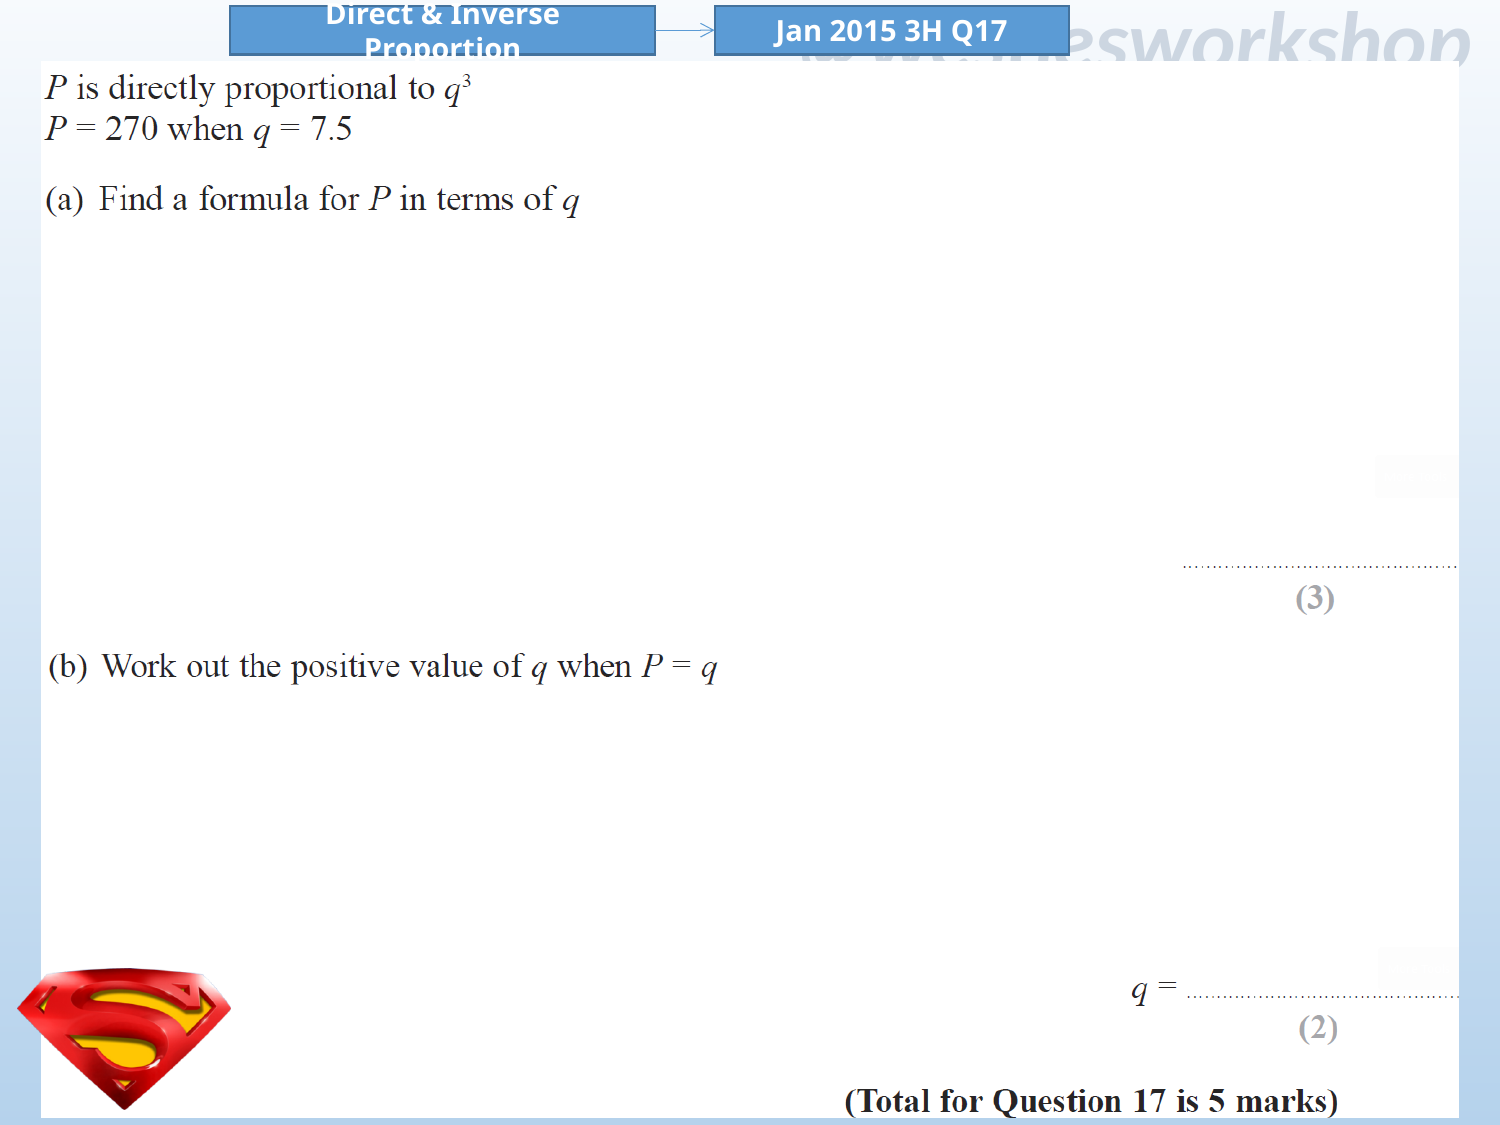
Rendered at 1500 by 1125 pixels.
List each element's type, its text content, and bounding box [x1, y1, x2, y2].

picture [17, 61, 1459, 1118]
text_box Direct & Inverse Proportion [229, 5, 656, 56]
text_box Jan 2015 3H Q17 [714, 5, 1070, 56]
